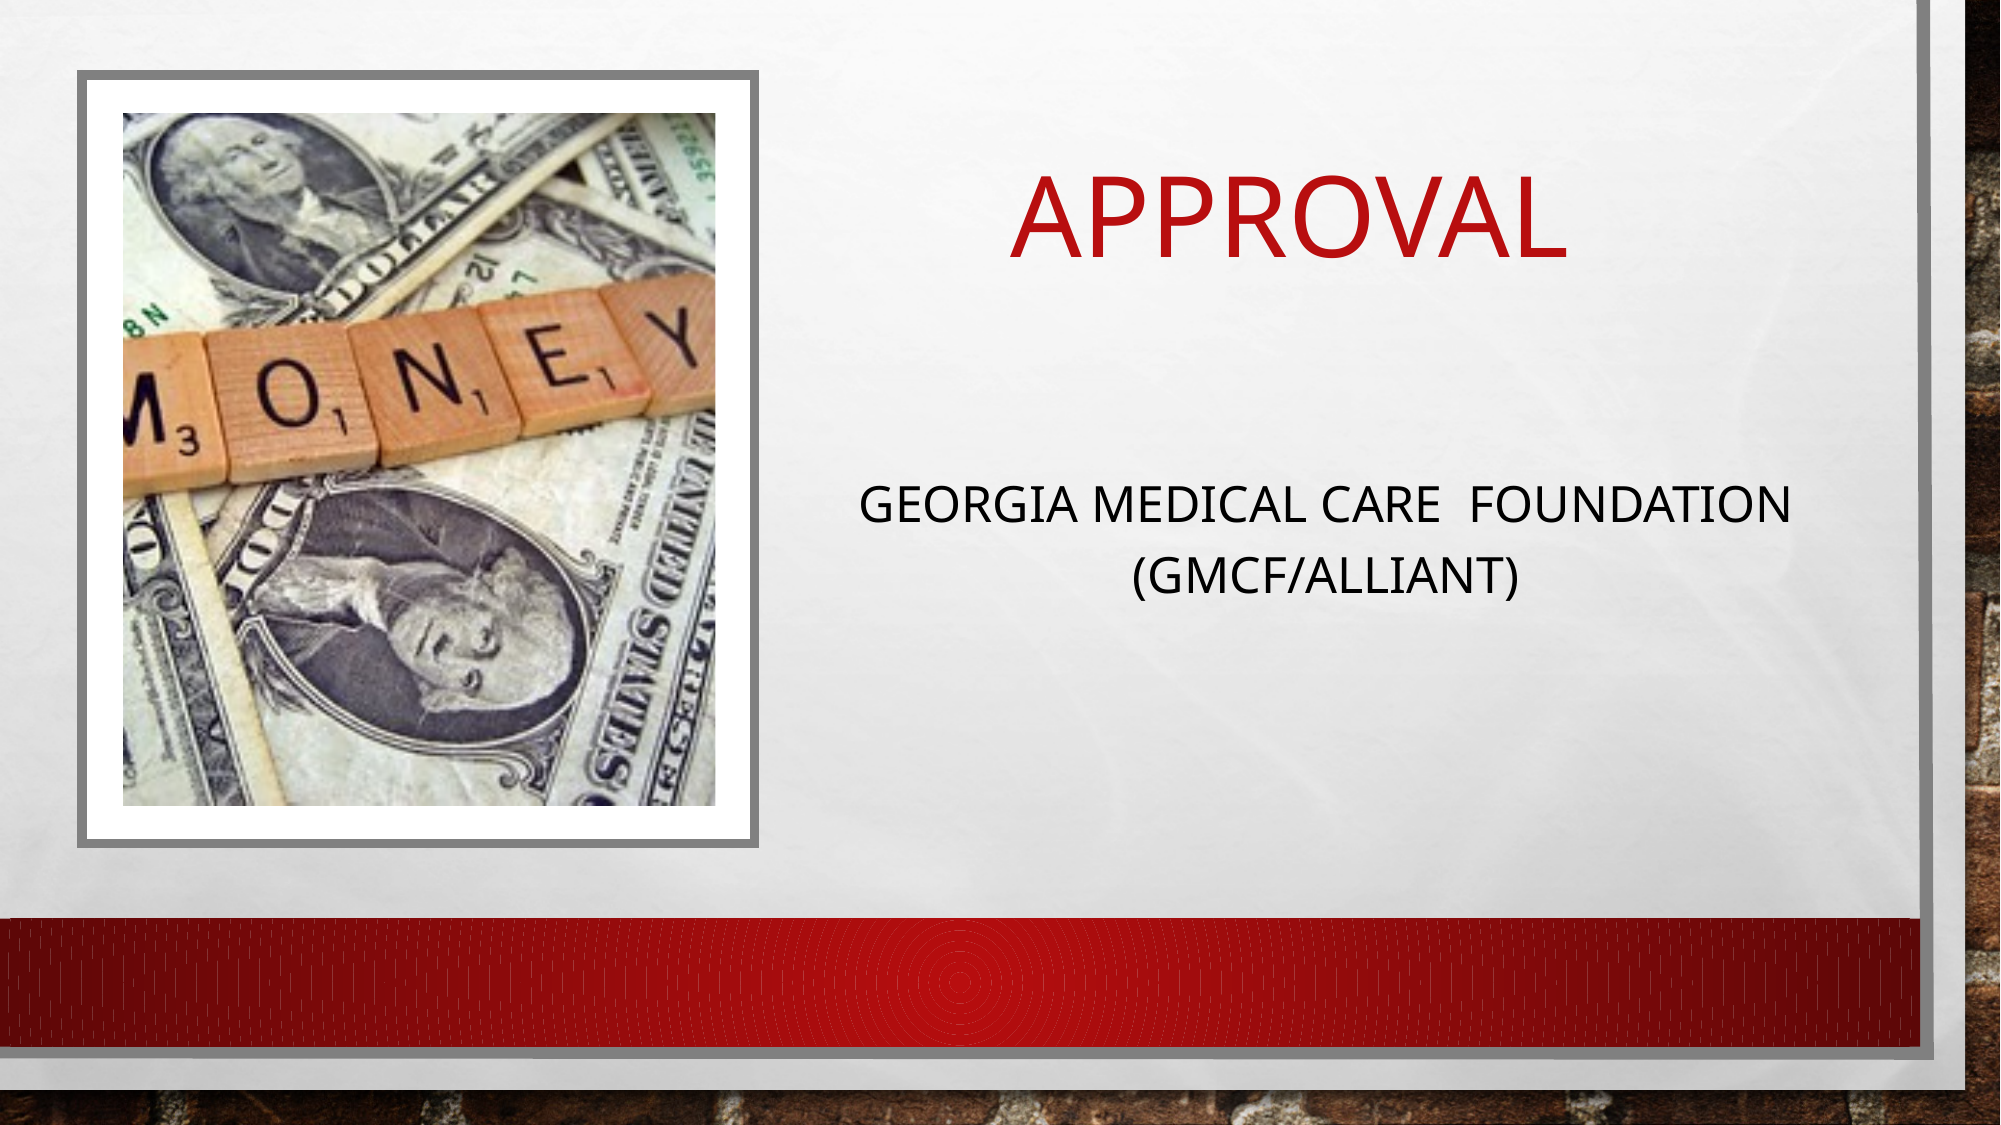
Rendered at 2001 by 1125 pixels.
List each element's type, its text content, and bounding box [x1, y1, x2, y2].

list Georgia medical care foundation (gmcf/alliant) [834, 339, 1819, 806]
picture [0, 0, 2000, 1125]
title Approval [894, 126, 1877, 316]
picture [122, 112, 716, 806]
text_box [80, 73, 756, 845]
